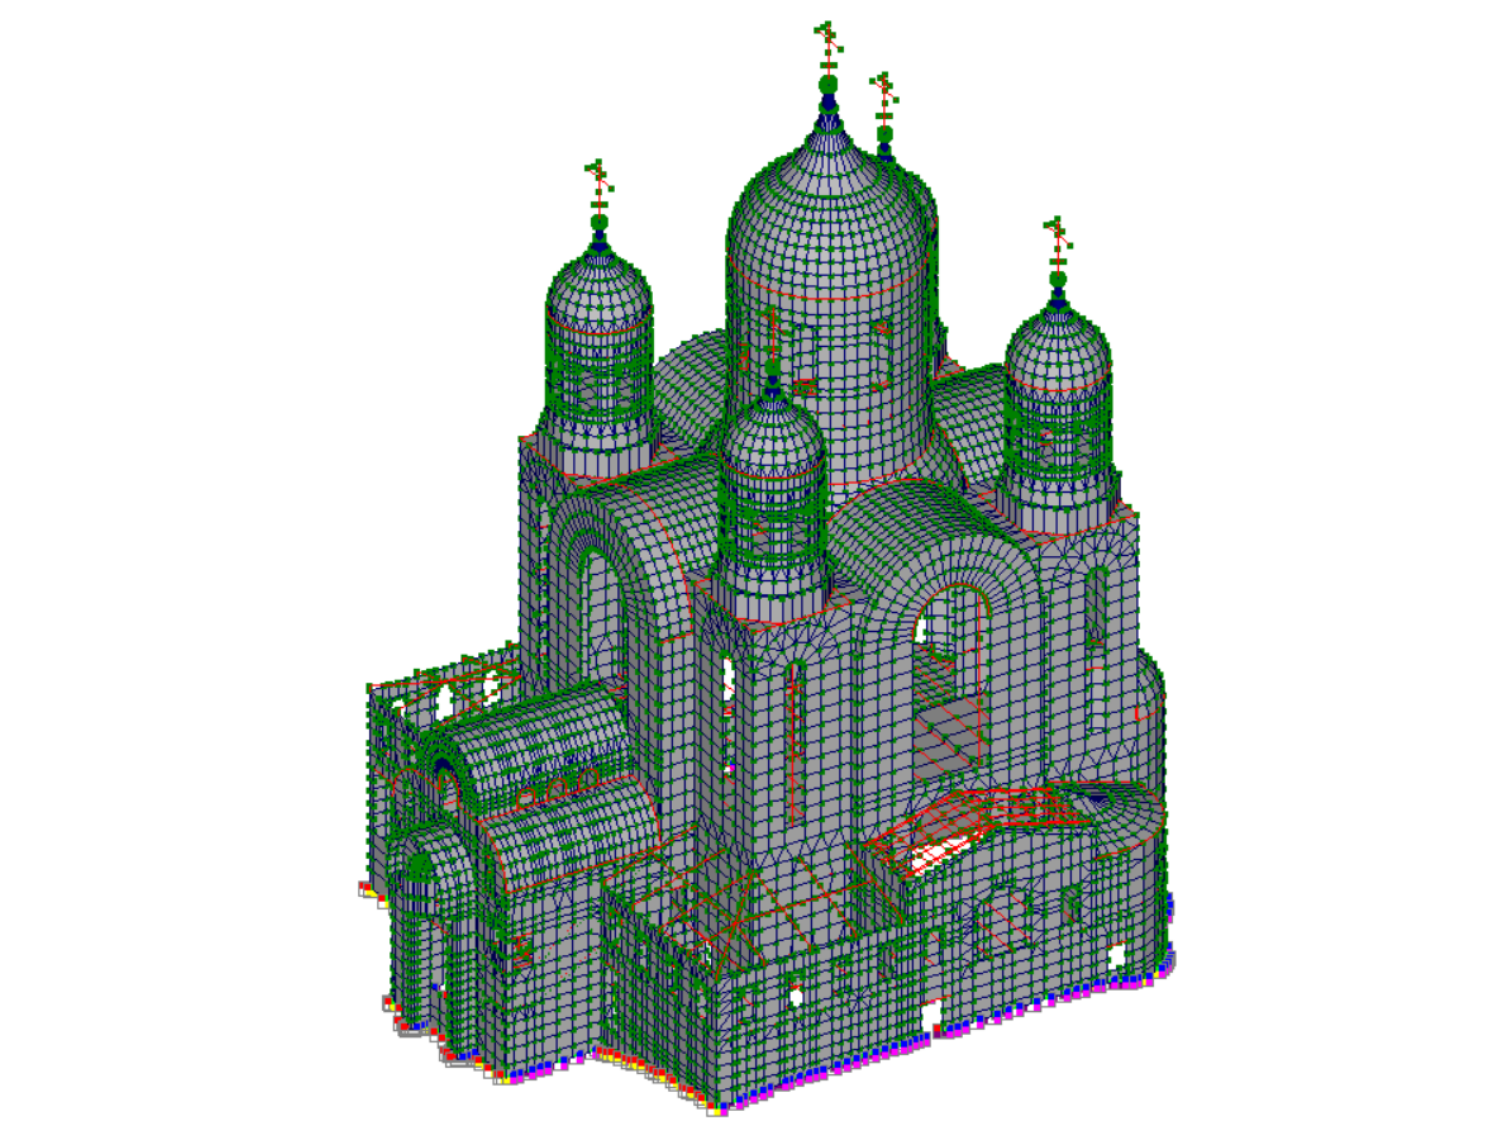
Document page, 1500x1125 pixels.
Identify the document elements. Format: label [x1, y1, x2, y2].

picture [344, 0, 1200, 1125]
